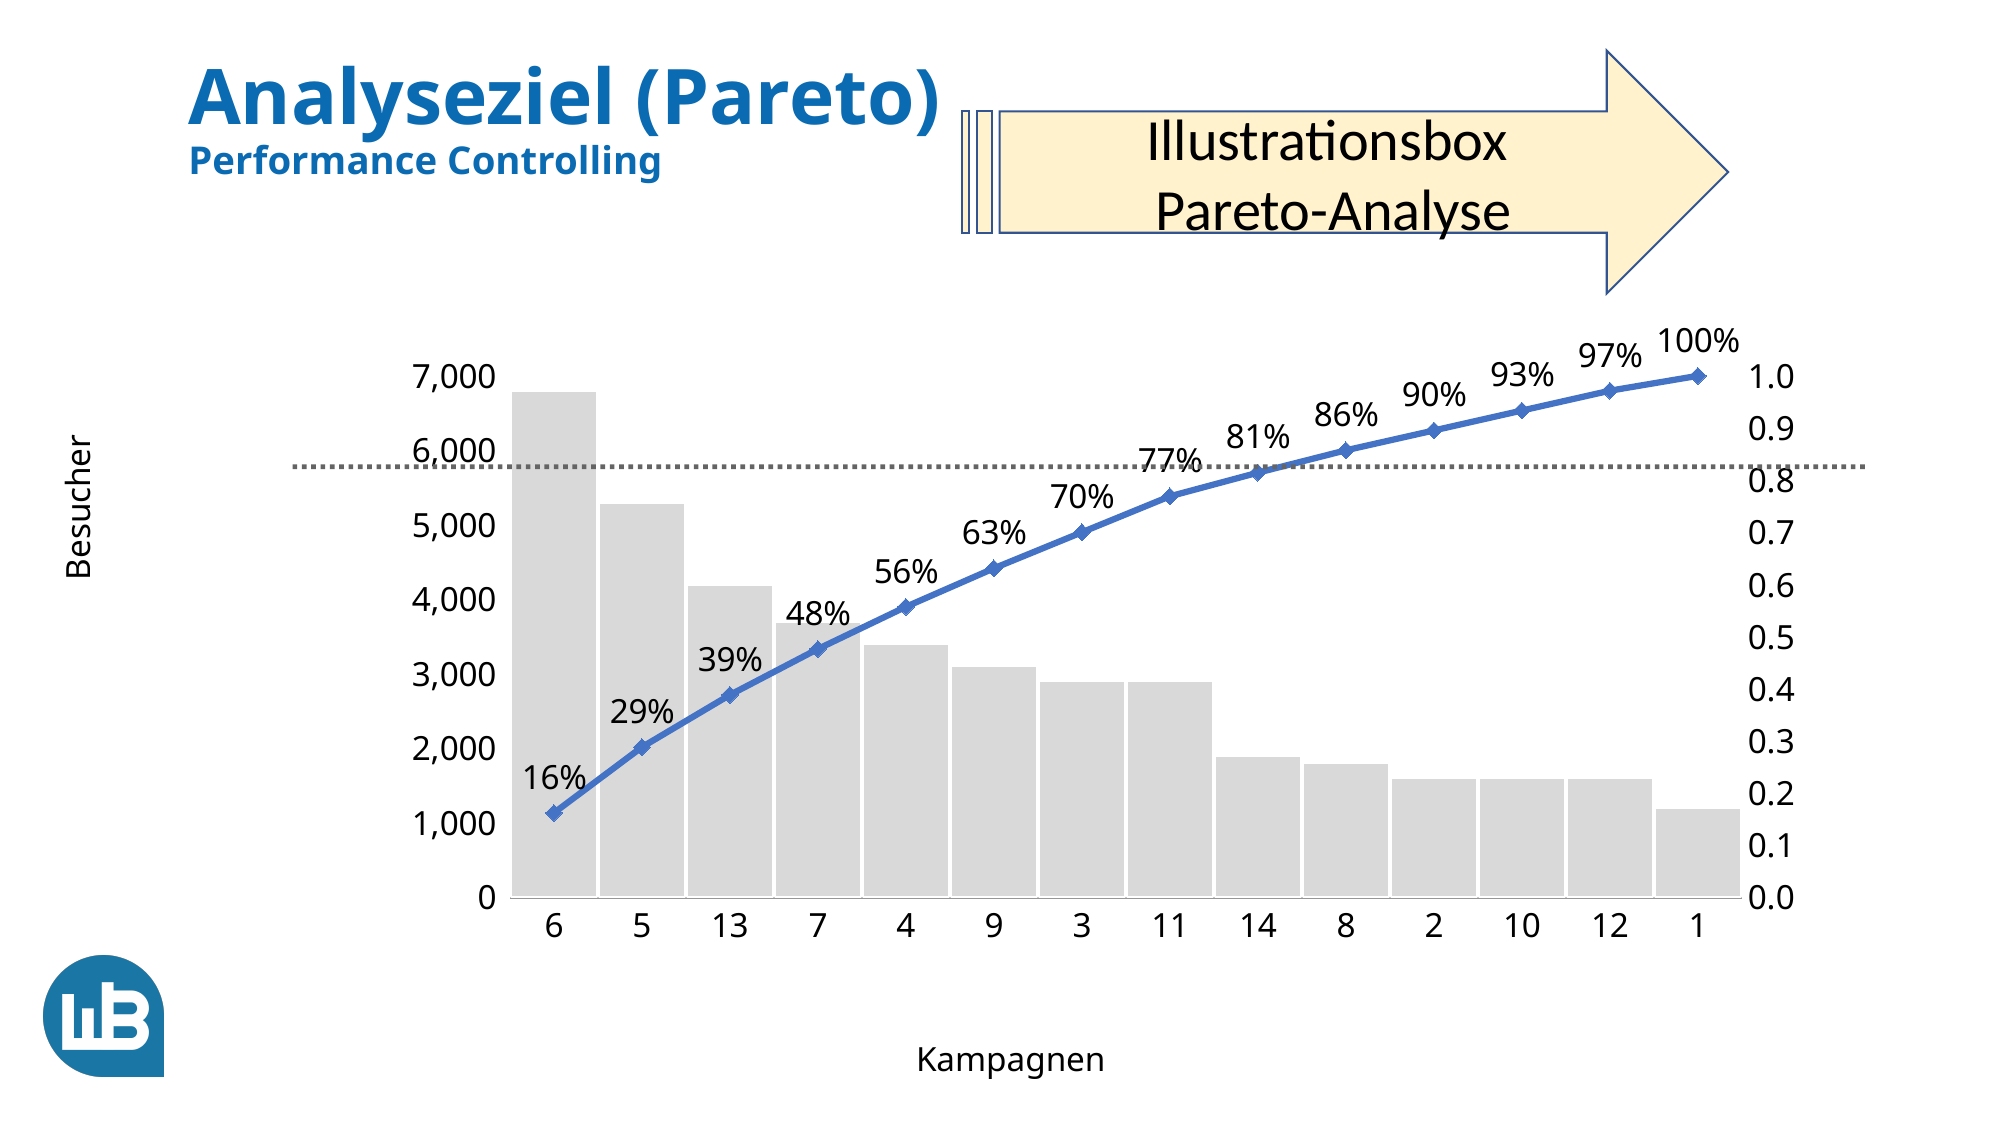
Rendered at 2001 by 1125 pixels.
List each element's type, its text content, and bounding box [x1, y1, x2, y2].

text_box Illustrationsbox Pareto-Analyse [961, 110, 970, 234]
text_box Analyseziel (Pareto) Performance Controlling [173, 51, 969, 269]
text_box Kampagnen [901, 1031, 1121, 1086]
text_box Besucher [49, 419, 104, 595]
text_box Illustrationsbox Pareto-Analyse [998, 48, 1730, 268]
text_box Illustrationsbox Pareto-Analyse [976, 110, 993, 234]
picture [42, 955, 164, 1077]
chart [303, 268, 1867, 1016]
